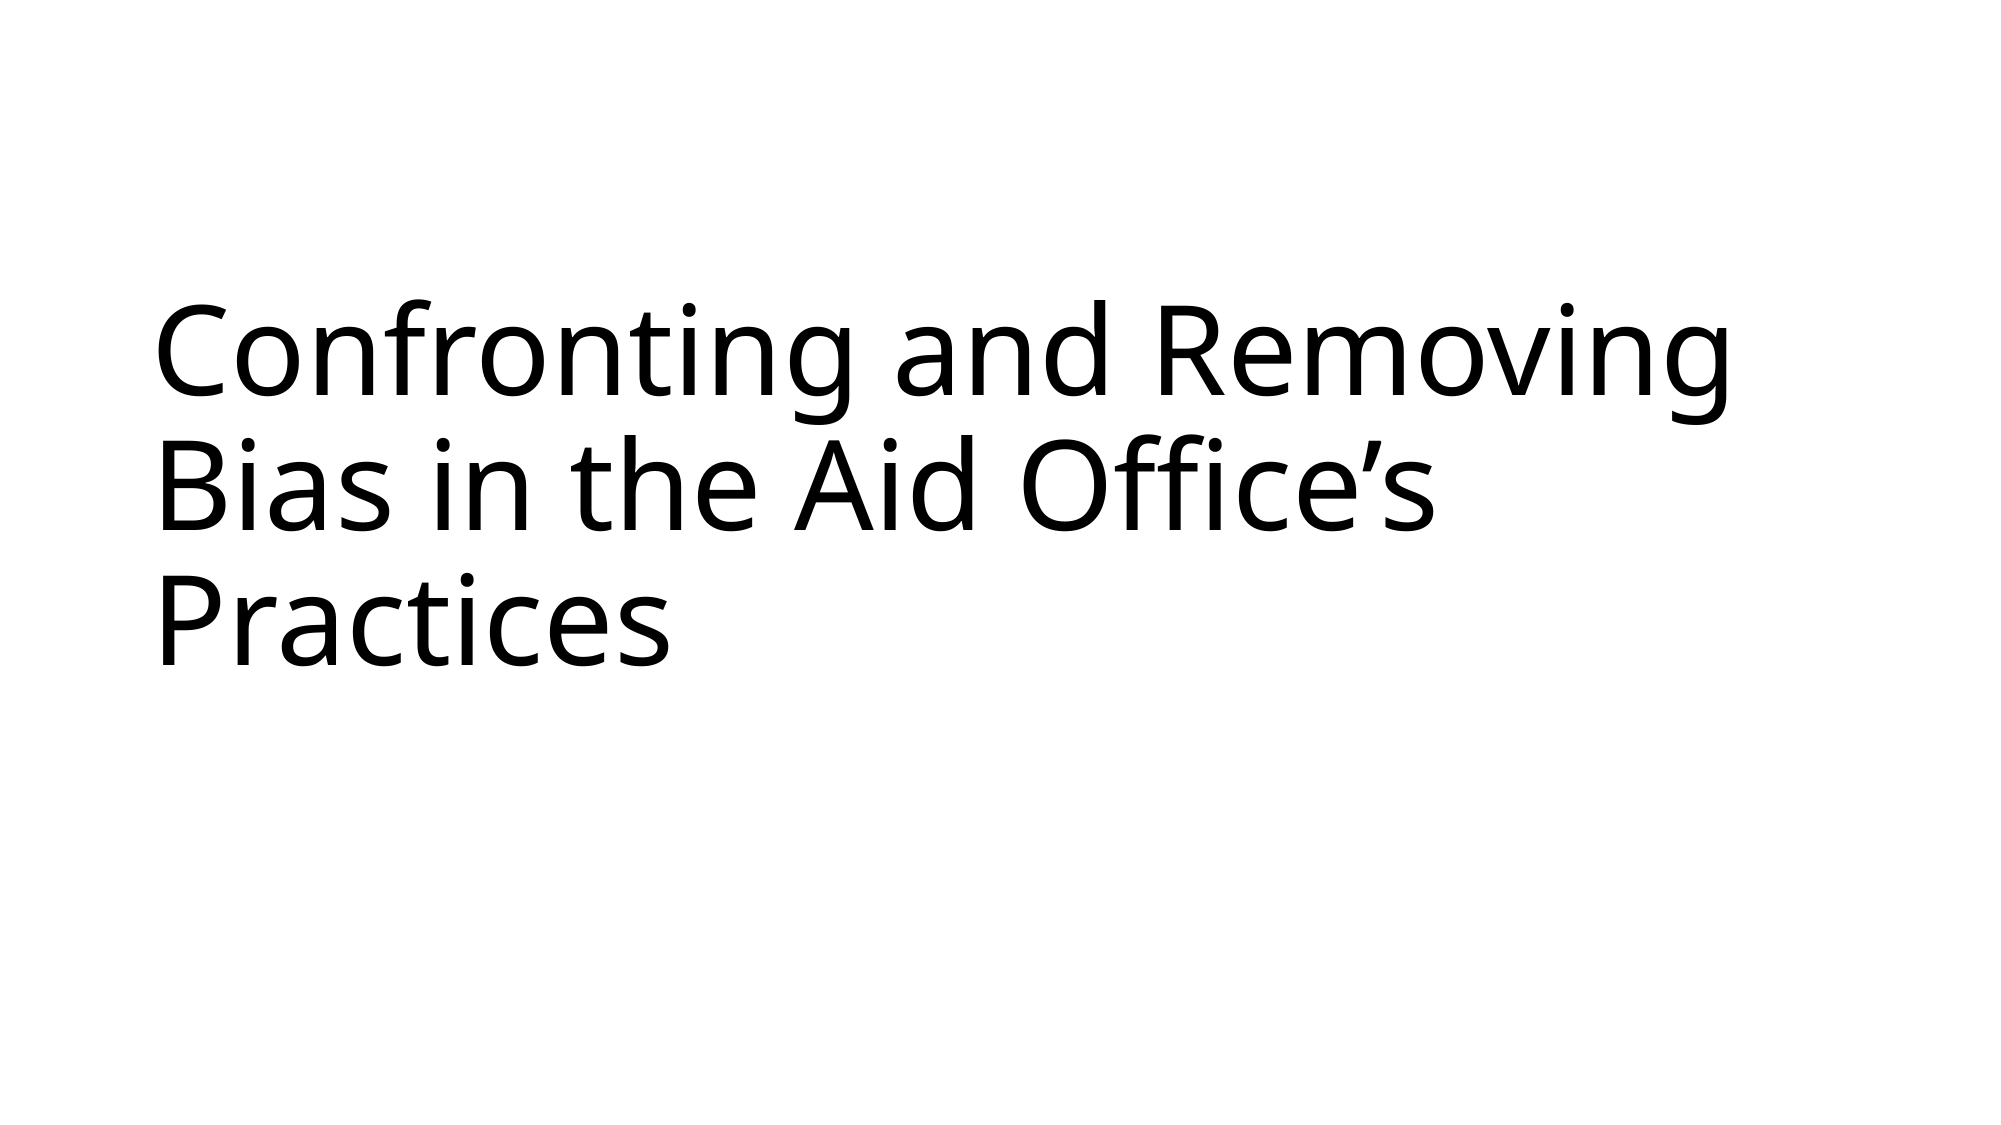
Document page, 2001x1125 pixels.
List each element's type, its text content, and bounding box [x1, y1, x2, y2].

title Confronting and Removing Bias in the Aid Office’s Practices [136, 280, 1862, 749]
